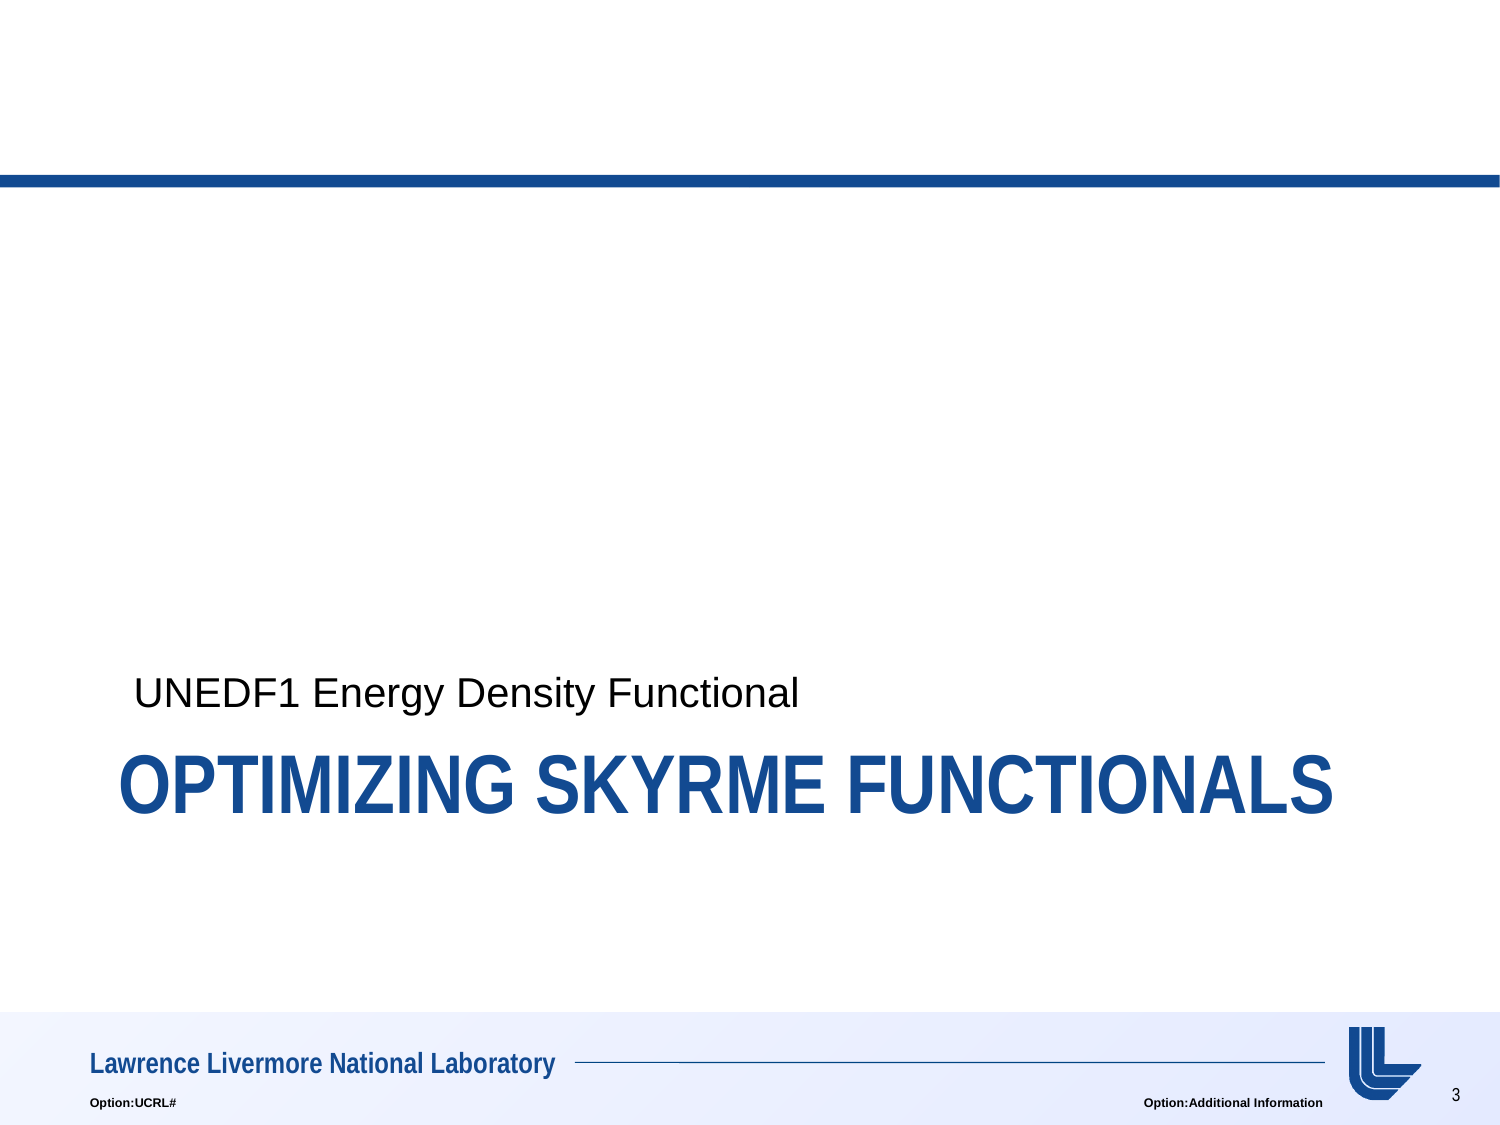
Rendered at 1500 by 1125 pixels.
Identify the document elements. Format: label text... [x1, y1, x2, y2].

picture [1337, 1024, 1425, 1109]
list UNEDF1 Energy Density Functional [118, 476, 1394, 724]
title Optimizing Skyrme Functionals [118, 722, 1426, 947]
